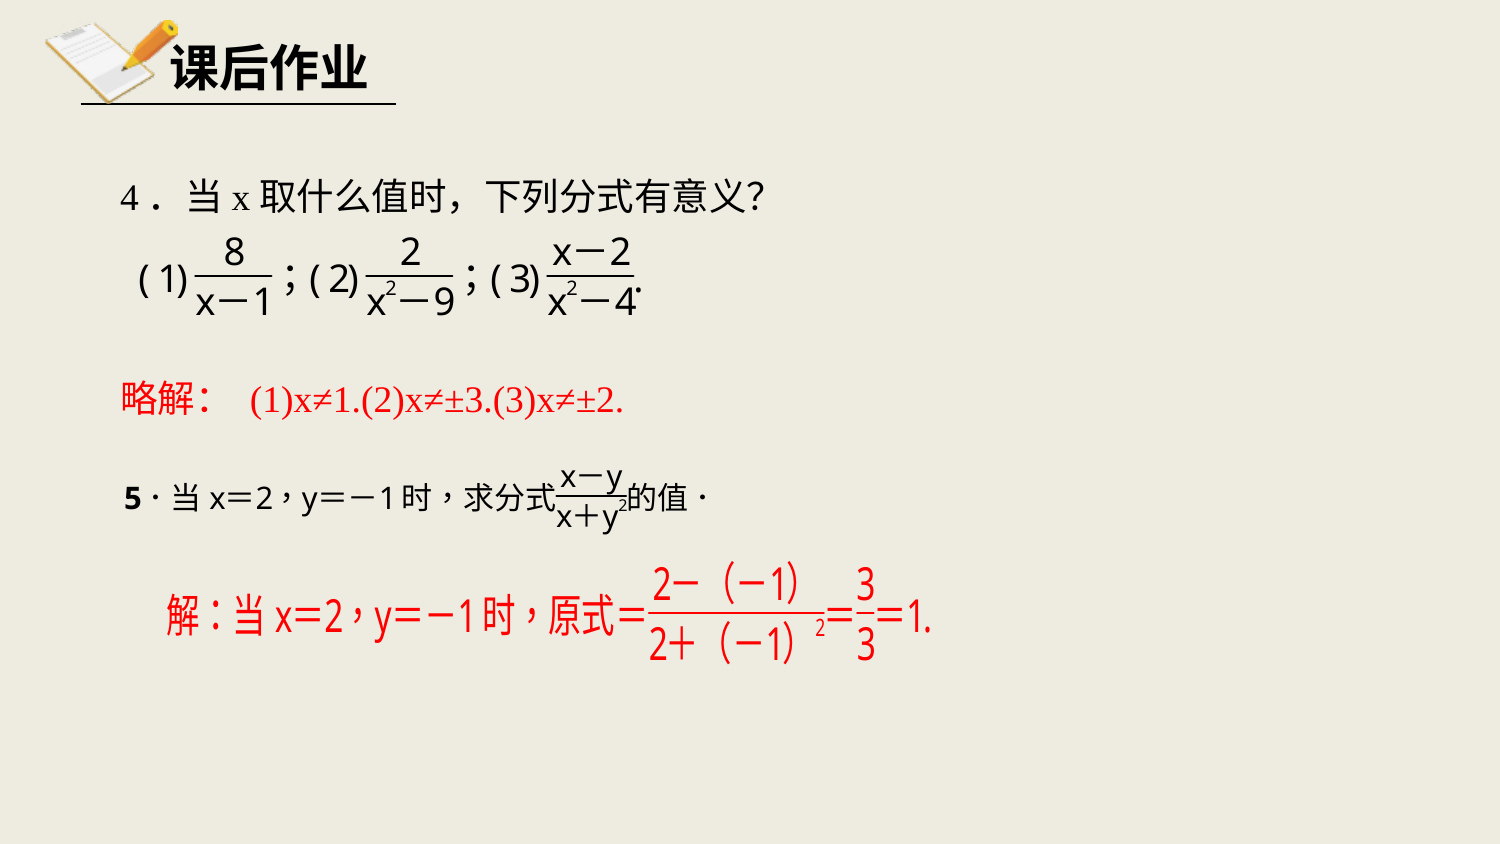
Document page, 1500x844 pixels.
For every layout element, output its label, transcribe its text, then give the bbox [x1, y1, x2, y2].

picture [62, 451, 1281, 544]
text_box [44, 19, 396, 105]
picture [99, 547, 1413, 683]
text_box 4．当x取什么值时，下列分式有意义？ 略解： (1)x≠1.(2)x≠±3.(3)x≠±2. [105, 343, 1468, 428]
picture [62, 220, 1500, 335]
text_box 4．当x取什么值时，下列分式有意义？ 略解： (1)x≠1.(2)x≠±3.(3)x≠±2. [105, 142, 1468, 219]
